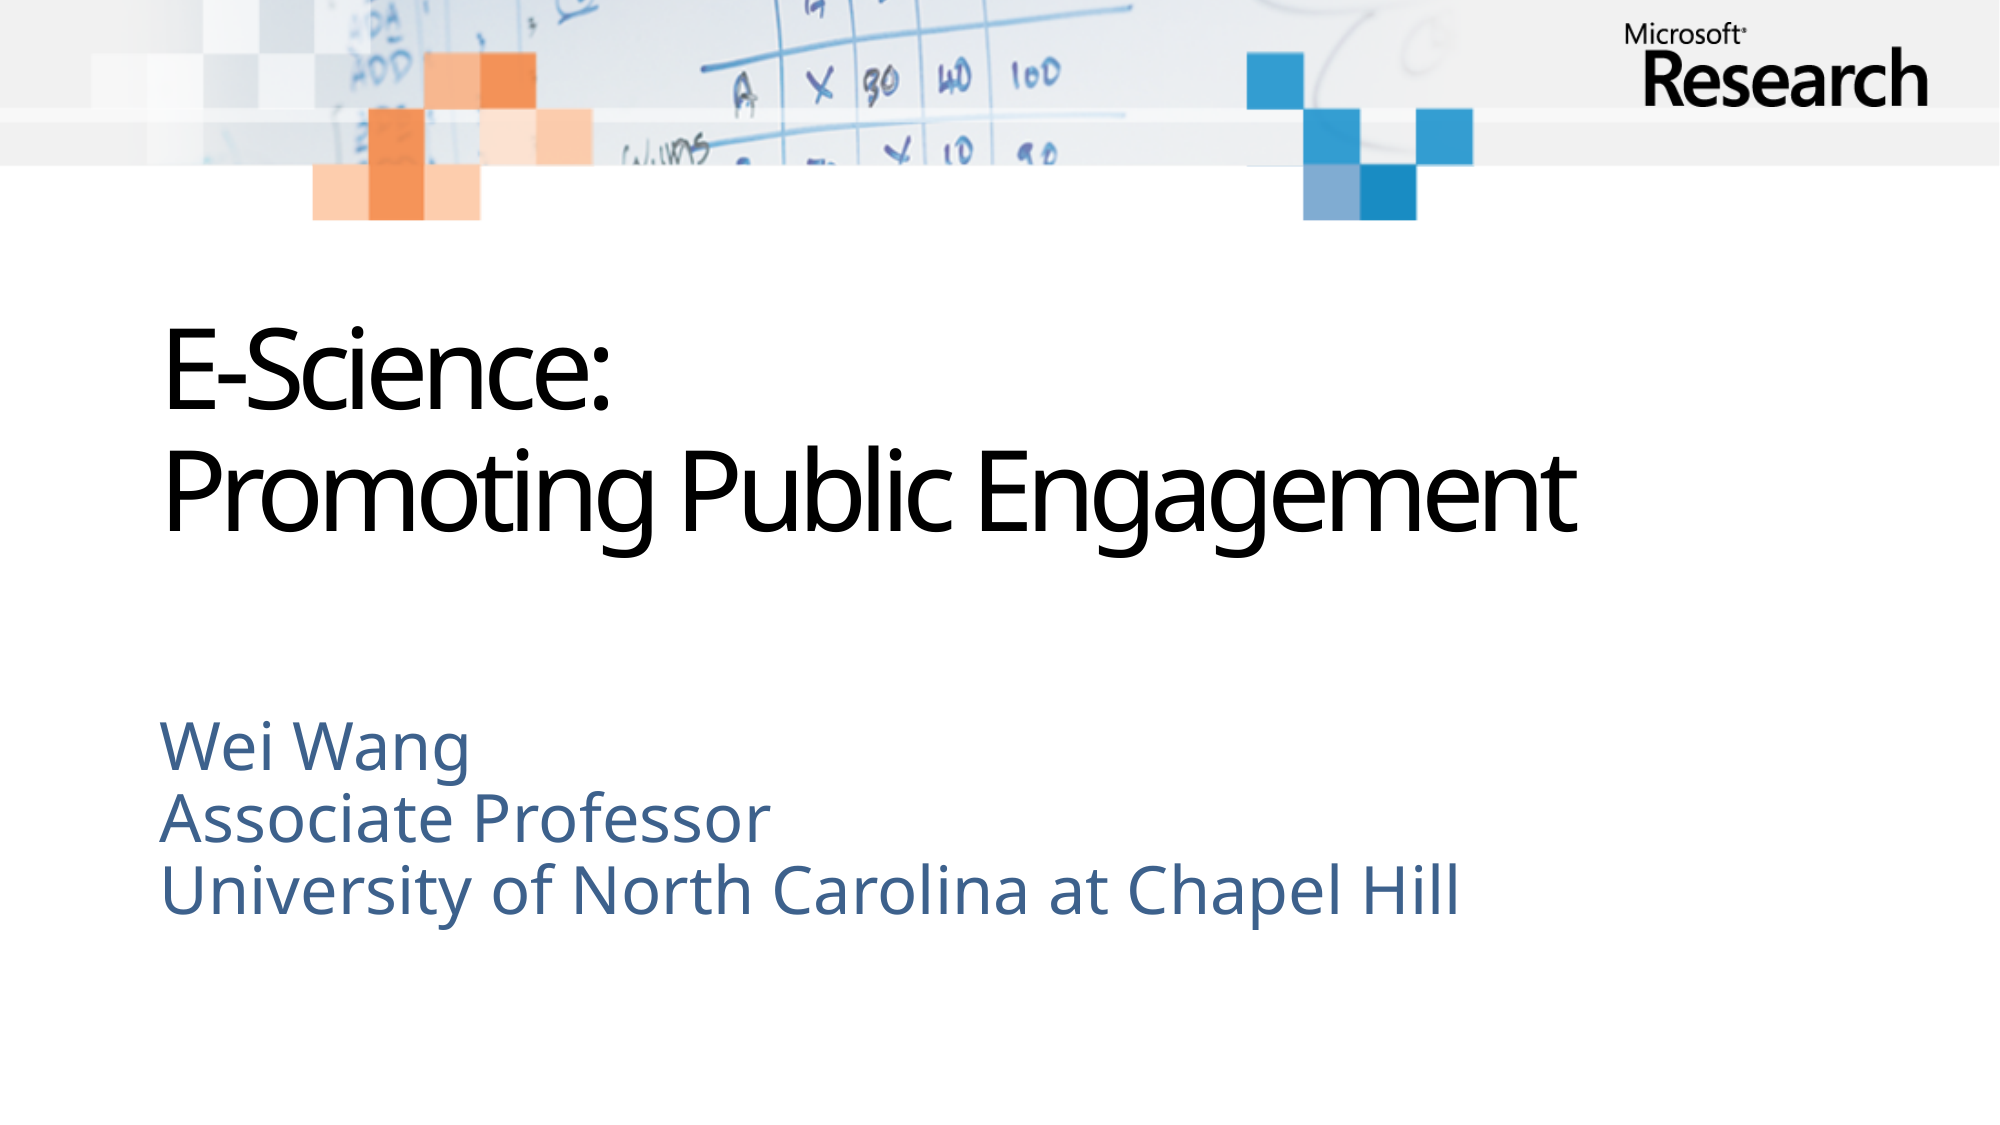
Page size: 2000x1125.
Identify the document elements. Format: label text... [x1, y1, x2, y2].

title E-Science: Promoting Public Engagement [159, 312, 1840, 563]
picture [0, 0, 2000, 275]
subtitle Wei Wang Associate Professor University of North Carolina at Chapel Hill [159, 712, 1840, 789]
